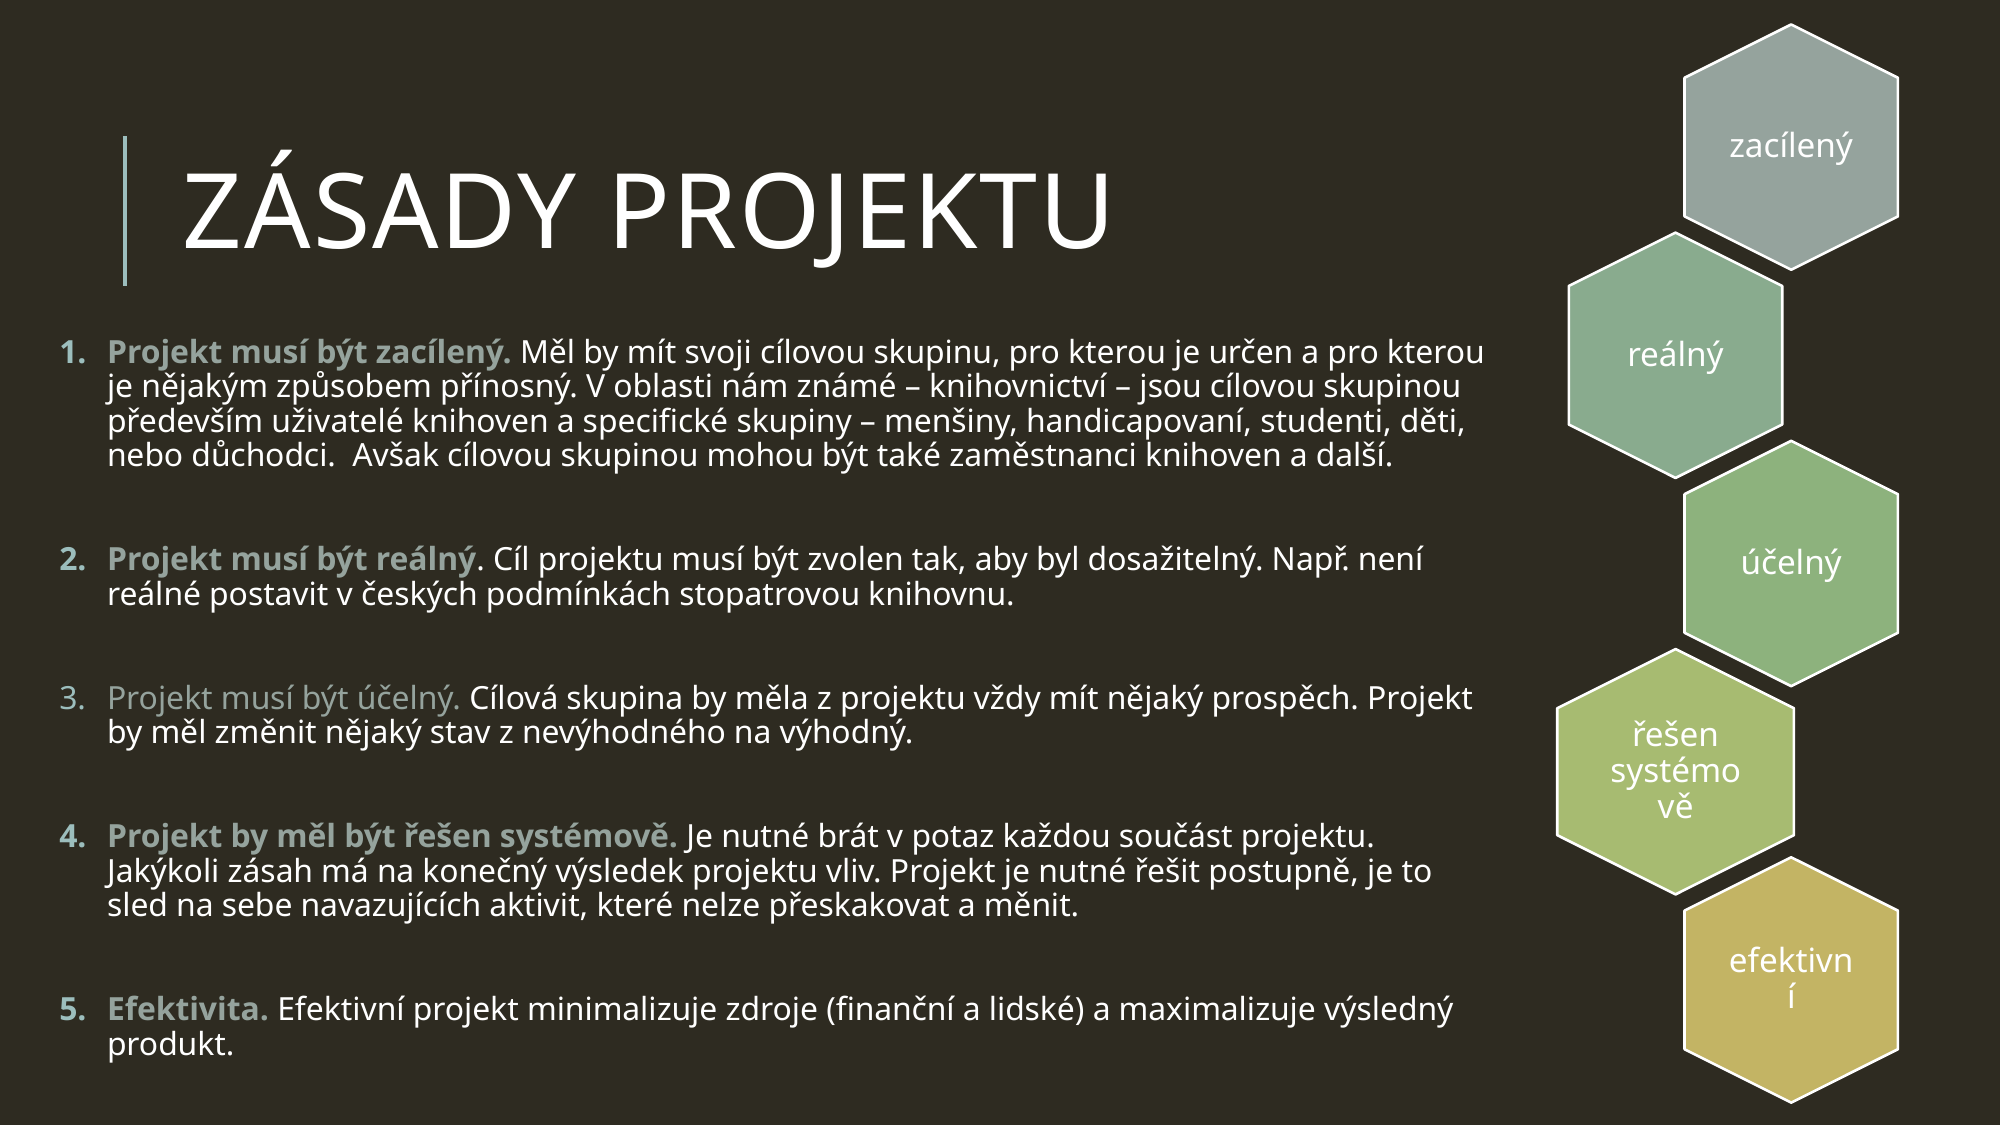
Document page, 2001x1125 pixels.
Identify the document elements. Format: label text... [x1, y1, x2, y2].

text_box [1228, 23, 2000, 1104]
list Projekt musí být zacílený. Měl by mít svoji cílovou skupinu, pro kterou je určen a pro kterou je nějakým způsobem přínosný. V oblasti nám známé – knihovnictví – jsou cílovou skupinou především uživatelé knihoven a specifické skupiny – menšiny, handicapovaní, studenti, děti, nebo důchodci. Avšak cílovou skupinou mohou být také zaměstnanci knihoven a další. Projekt musí být reálný. Cíl projektu musí být zvolen tak, aby byl dosažitelný. Např. není reálné postavit v českých podmínkách stopatrovou knihovnu. Projekt musí být účelný. Cílová skupina by měla z projektu vždy mít nějaký prospěch. Projekt by měl změnit nějaký stav z nevýhodného na výhodný. Projekt by měl být řešen systémově. Je nutné brát v potaz každou součást projektu. Jakýkoli zásah má na konečný výsledek projektu vliv. Projekt je nutné řešit postupně, je to sled na sebe navazujících aktivit, které nelze přeskakovat a měnit. Efektivita. Efektivní projekt minimalizuje zdroje (finanční a lidské) a maximalizuje výsledný produkt. [34, 328, 1222, 1103]
title zásady projektu [168, 96, 1221, 328]
